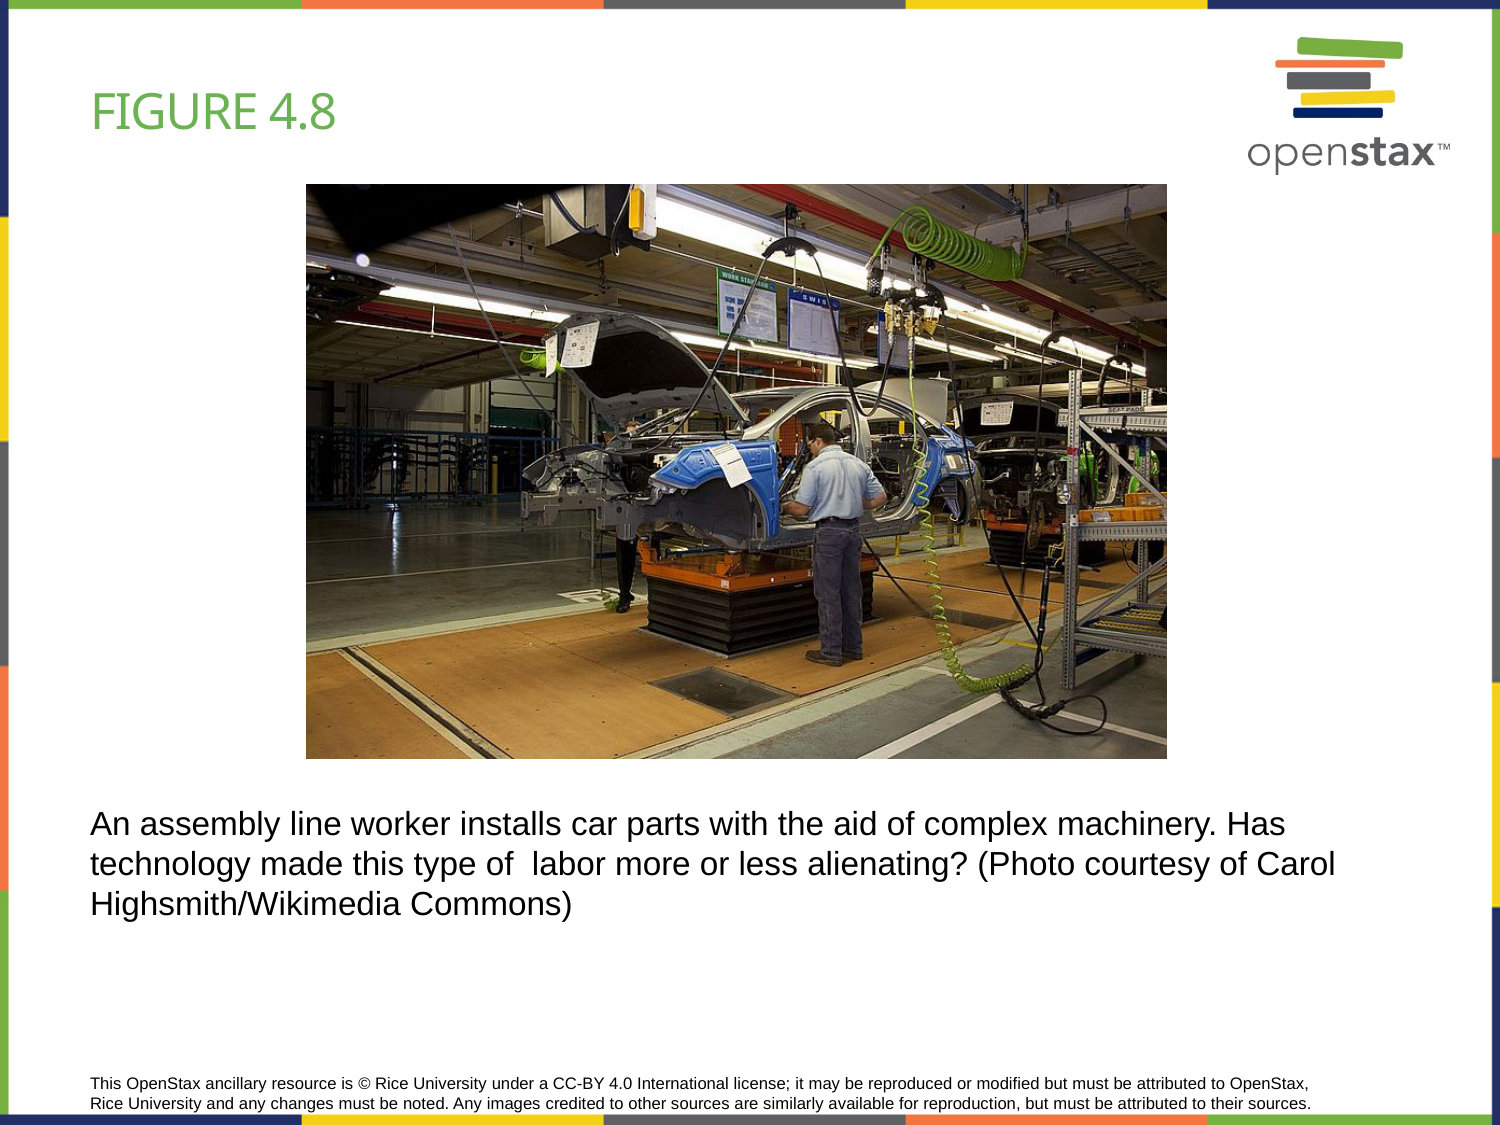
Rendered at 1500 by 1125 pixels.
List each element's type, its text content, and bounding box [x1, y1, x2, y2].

title Figure 4.8 [75, 39, 1246, 148]
picture [0, 0, 1500, 1125]
list An assembly line worker installs car parts with the aid of complex machinery. Has technology made this type of labor more or less alienating? (Photo courtesy of Carol Highsmith/Wikimedia Commons) [74, 794, 1398, 987]
footer This OpenStax ancillary resource is © Rice University under a CC-BY 4.0 International license; it may be reproduced or modified but must be attributed to OpenStax, Rice University and any changes must be noted. Any images credited to other sources are similarly available for reproduction, but must be attributed to their sources. [75, 1065, 1350, 1112]
